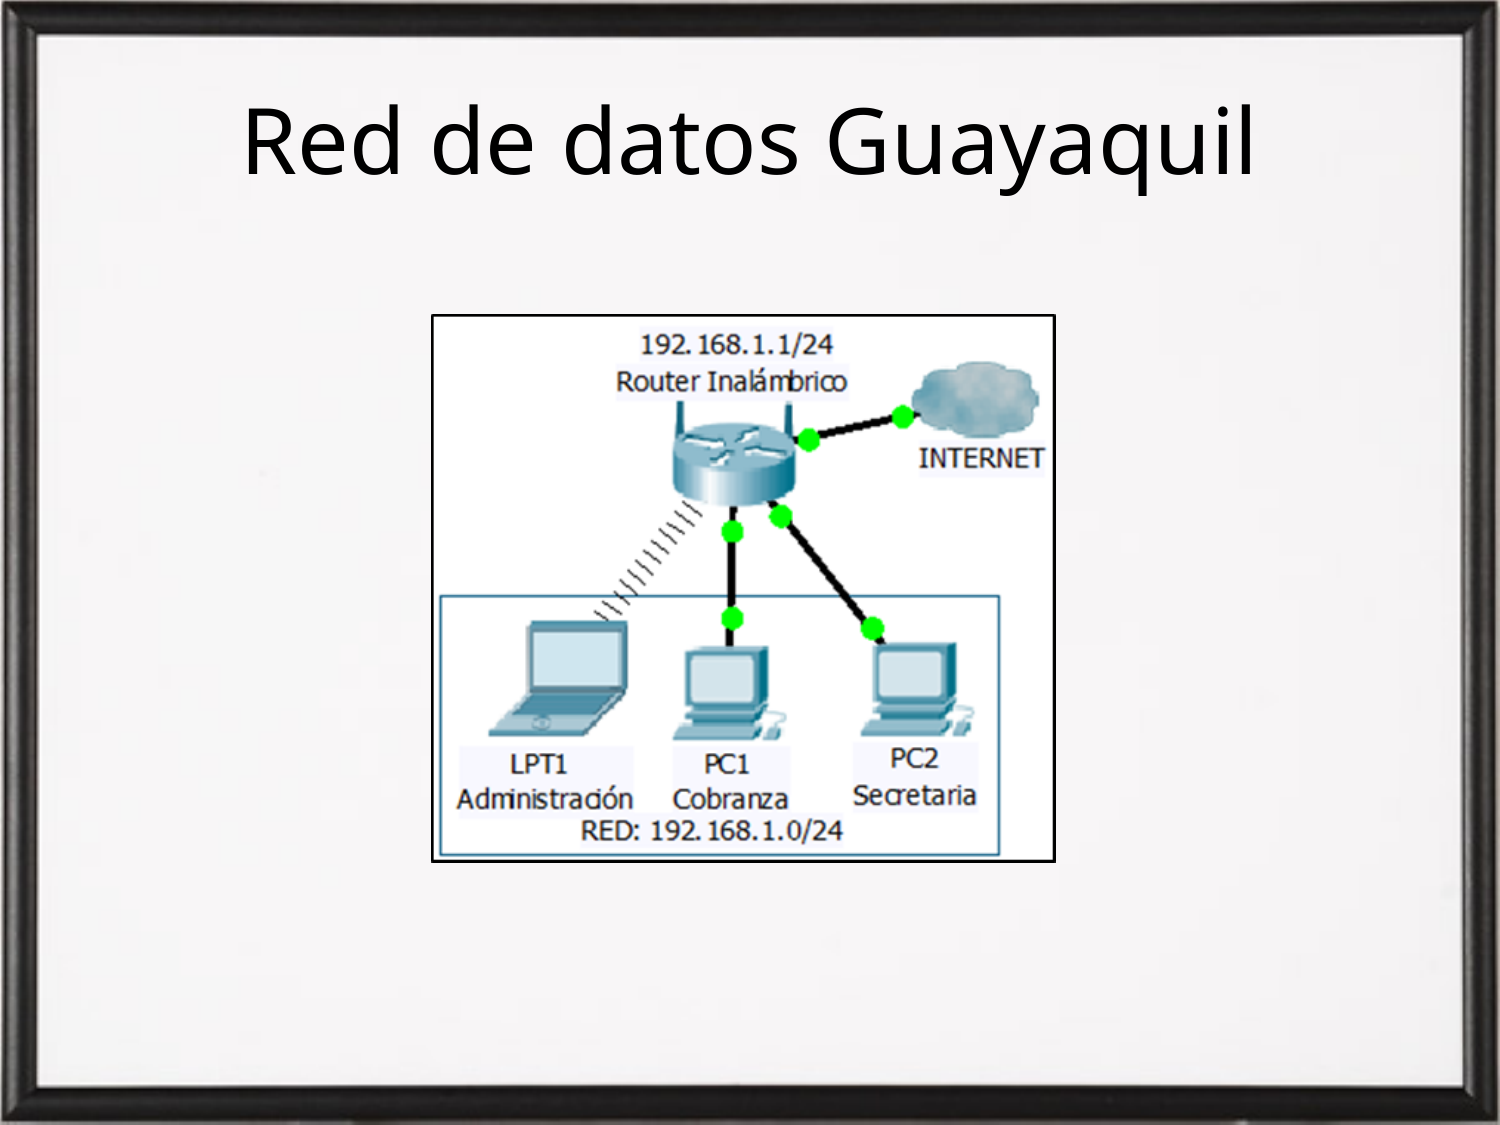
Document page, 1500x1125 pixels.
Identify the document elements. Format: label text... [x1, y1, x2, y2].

title Red de datos Guayaquil [75, 44, 1425, 232]
picture [0, 0, 1500, 1125]
